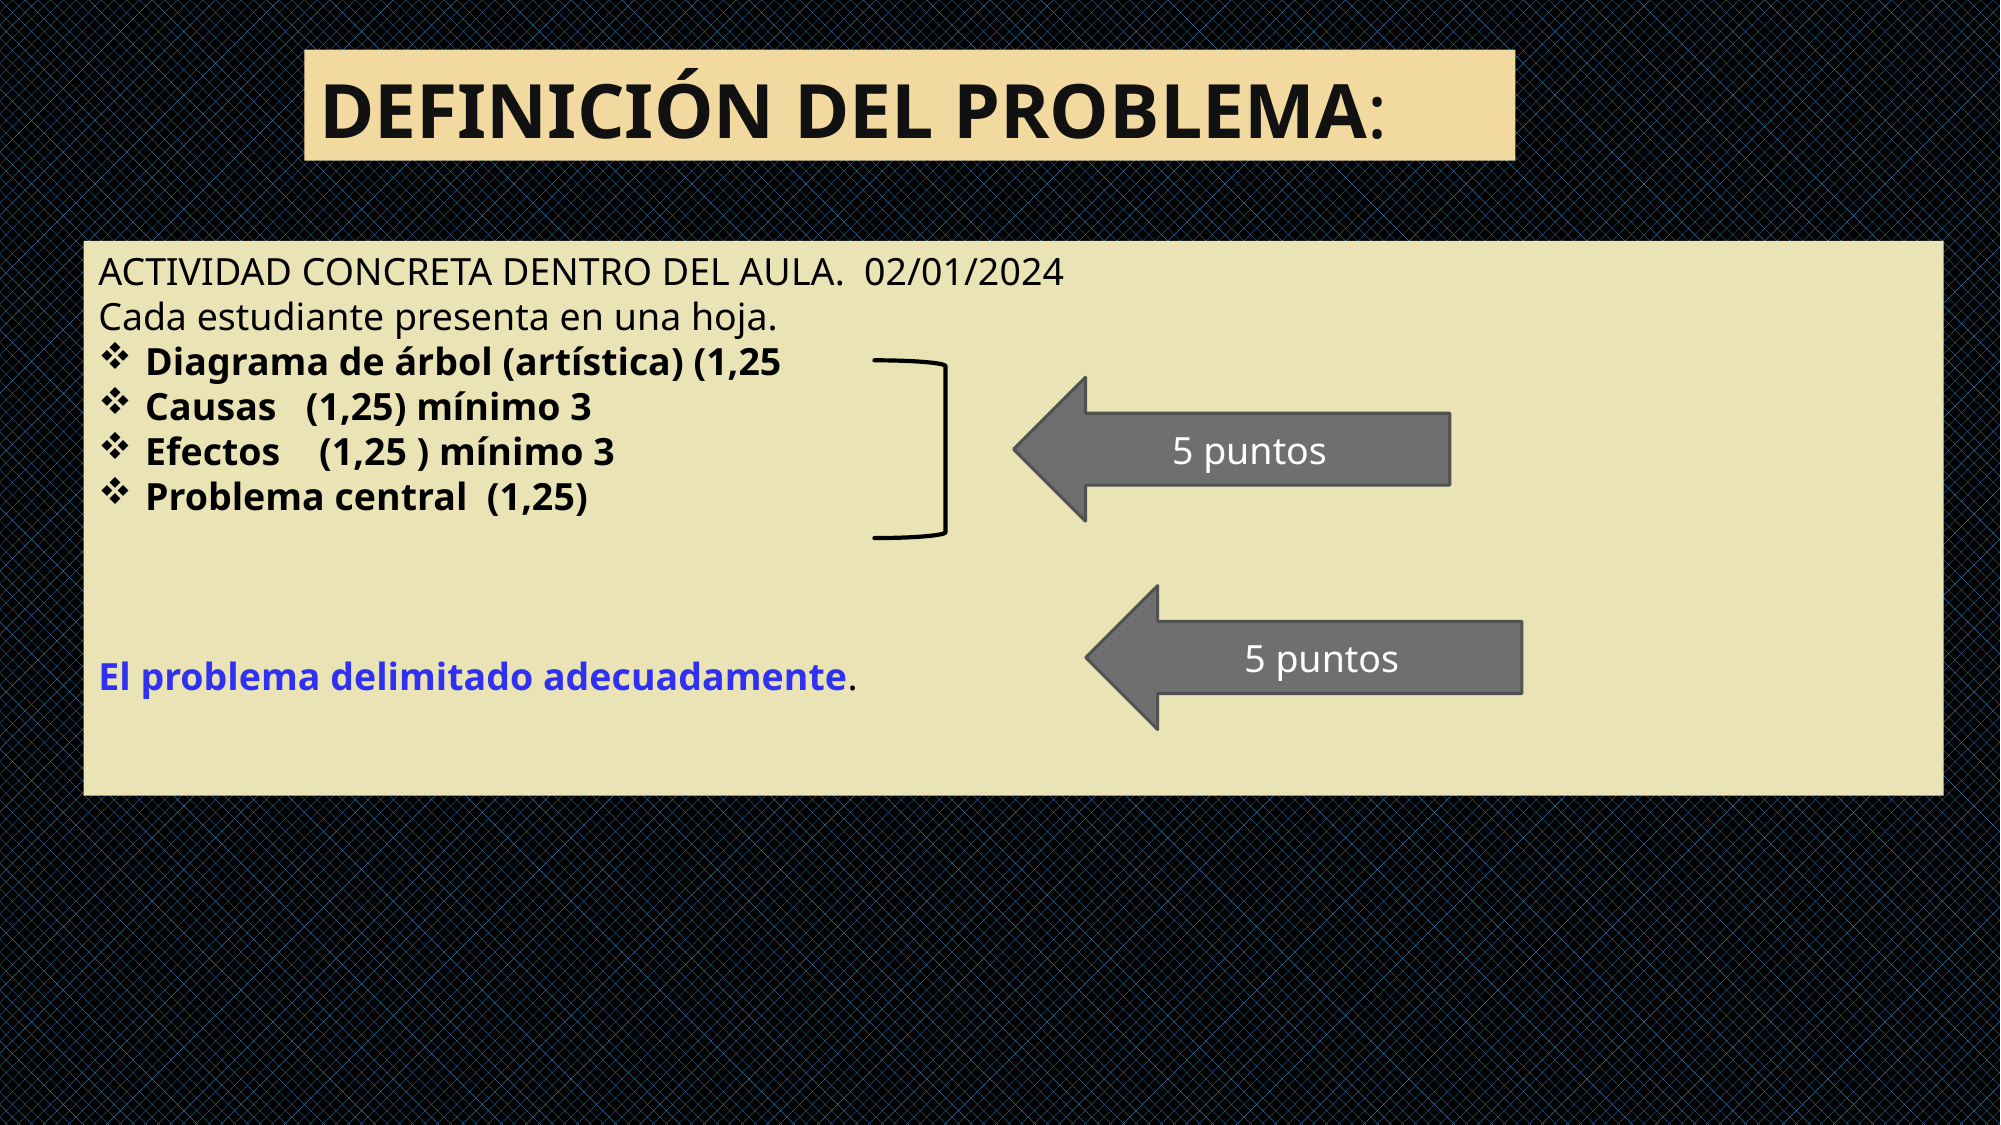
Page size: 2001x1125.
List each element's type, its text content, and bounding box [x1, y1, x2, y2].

text_box ACTIVIDAD CONCRETA DENTRO DEL AULA. 02/01/2024 Cada estudiante presenta en una hoja. Diagrama de árbol (artística) (1,25 Causas (1,25) mínimo 3 Efectos (1,25 ) mínimo 3 Problema central (1,25) El problema delimitado adecuadamente. [83, 240, 1944, 796]
text_box 5 puntos [1012, 375, 1452, 523]
text_box 5 puntos [1084, 584, 1524, 731]
text_box [872, 358, 948, 541]
text_box DEFINICIÓN DEL PROBLEMA: [304, 49, 1516, 161]
